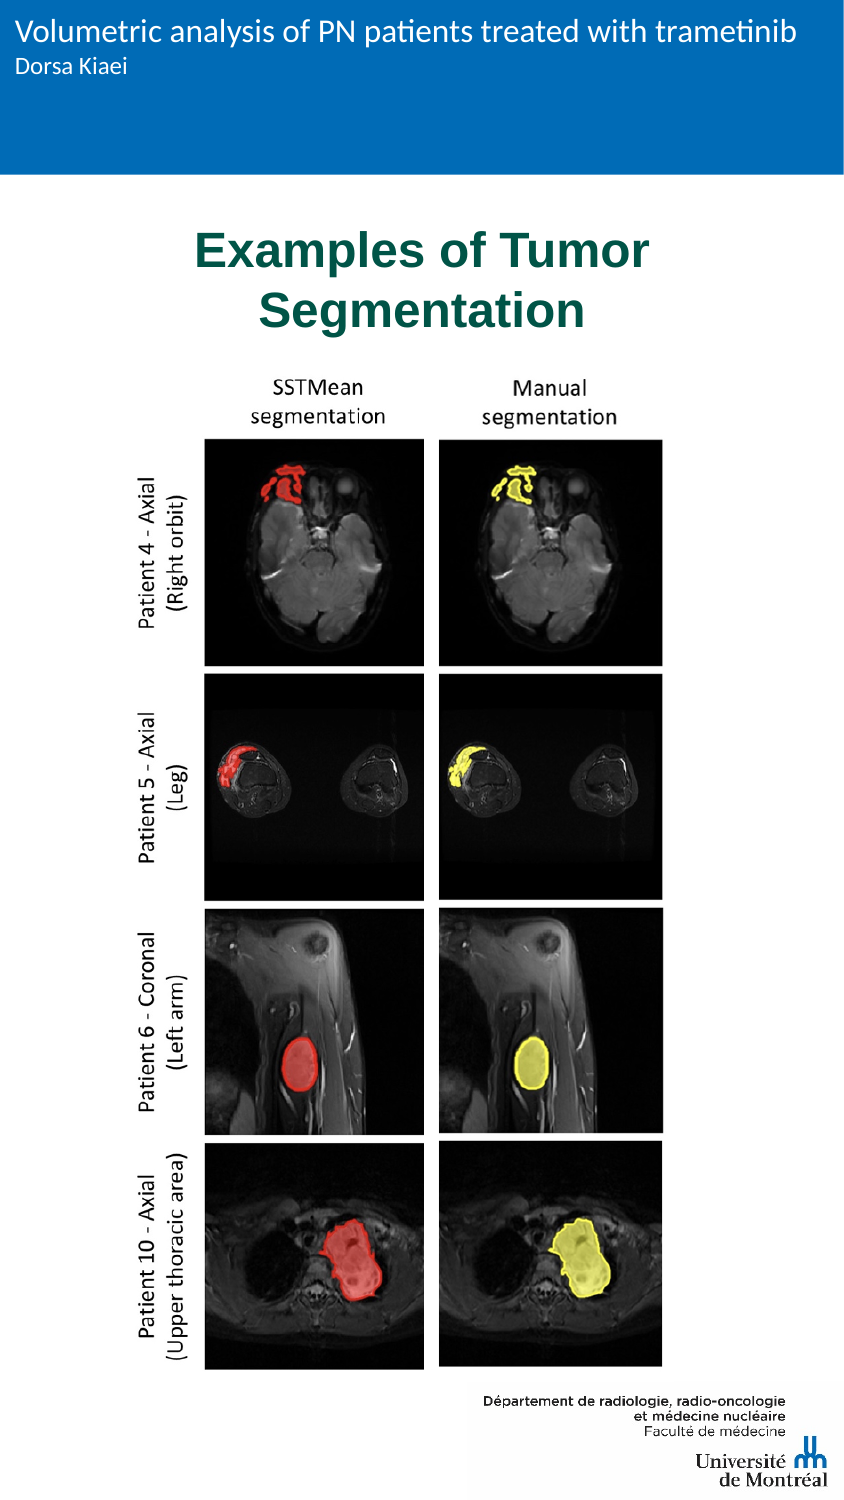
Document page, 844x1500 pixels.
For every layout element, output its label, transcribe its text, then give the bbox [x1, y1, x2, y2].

title Examples of Tumor Segmentation [42, 210, 802, 345]
picture [124, 348, 844, 1500]
text_box Volumetric analysis of PN patients treated with trametinib Dorsa Kiaei [0, 2, 844, 87]
